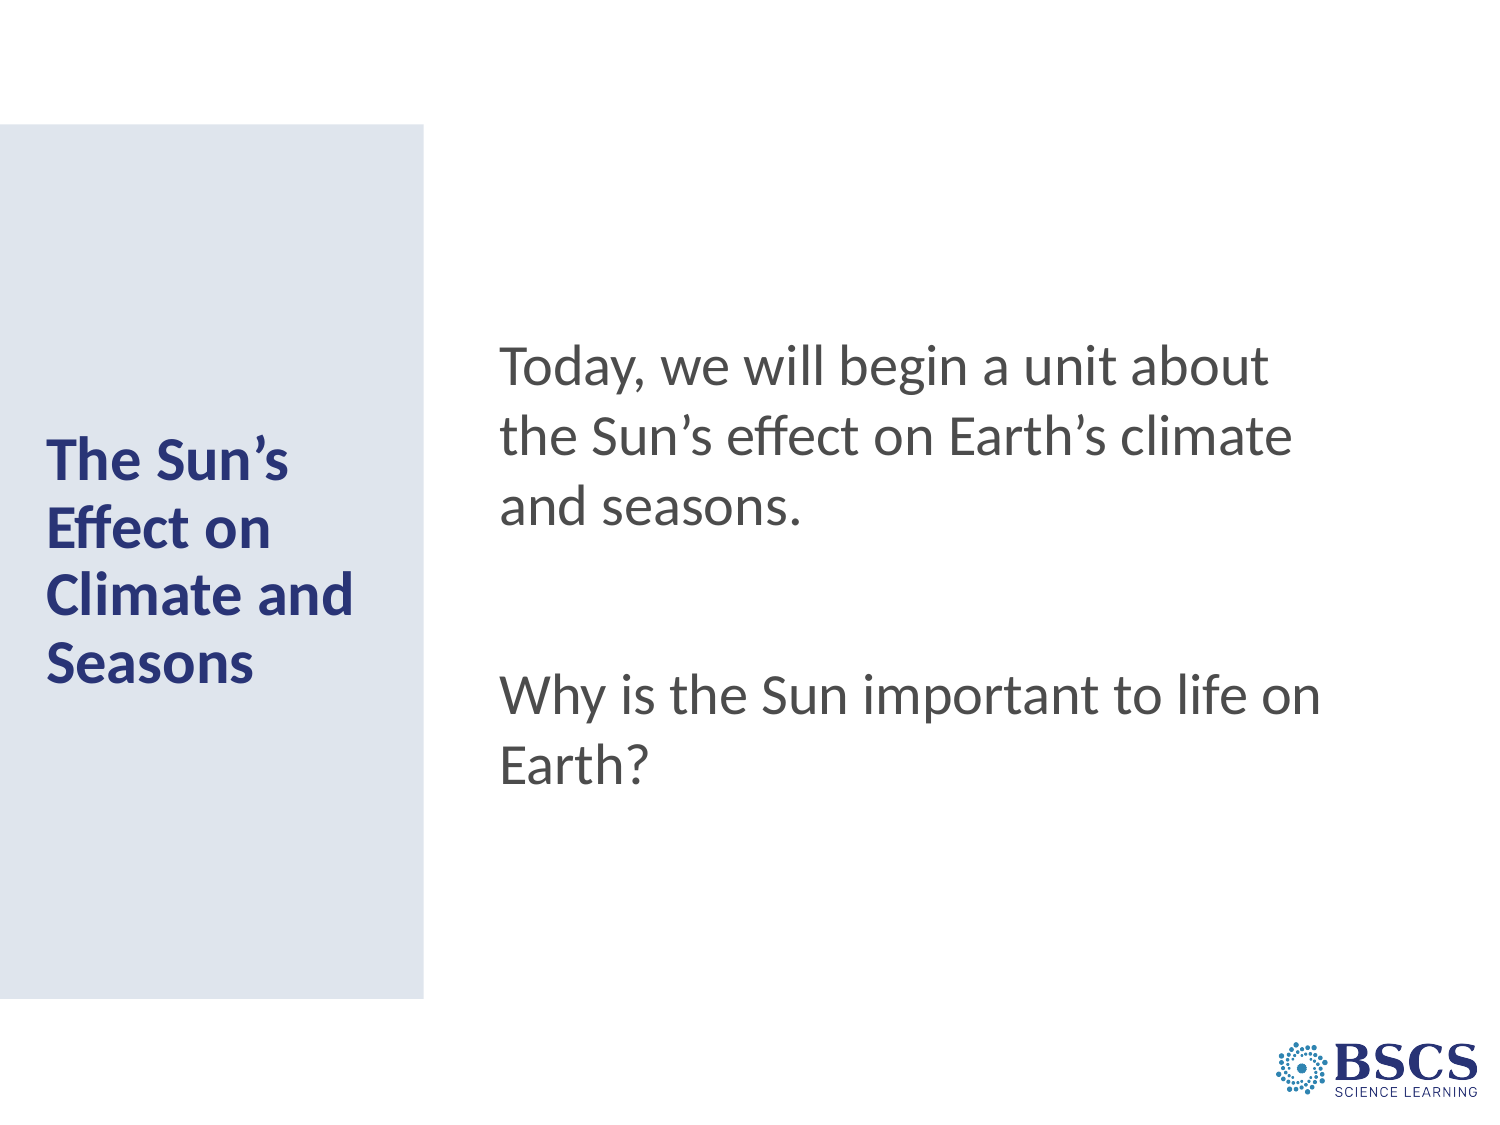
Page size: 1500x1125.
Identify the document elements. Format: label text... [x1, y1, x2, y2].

title The Sun’s Effect on Climate and Seasons [31, 184, 394, 940]
list Today, we will begin a unit about the Sun’s effect on Earth’s climate and seasons. Why is the Sun important to life on Earth? [476, 141, 1376, 982]
picture [1275, 1041, 1478, 1098]
